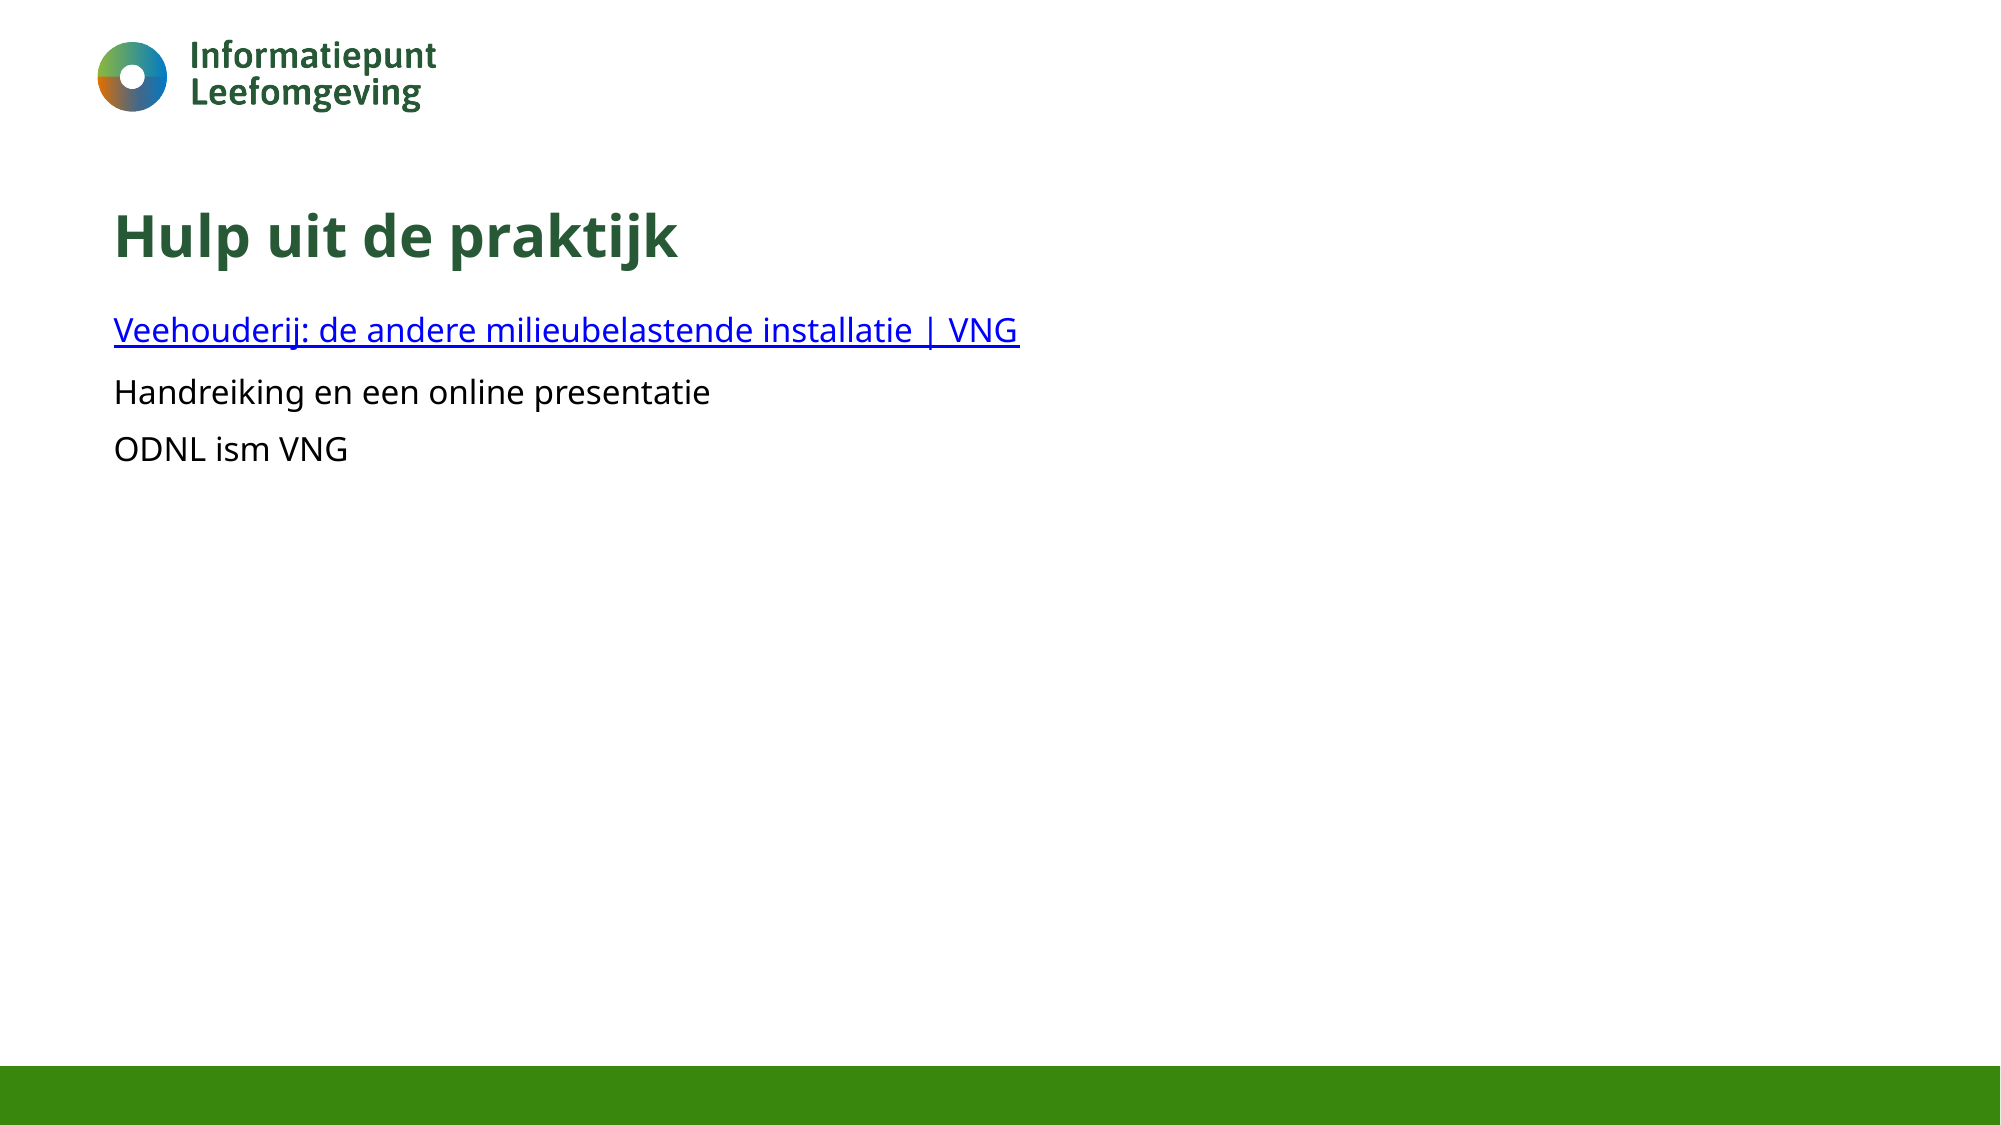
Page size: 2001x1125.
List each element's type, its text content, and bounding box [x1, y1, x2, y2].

picture [68, 12, 513, 142]
title Hulp uit de praktijk [98, 191, 1899, 301]
list Veehouderij: de andere milieubelastende installatie | VNG Handreiking en een online presentatie ODNL ism VNG [98, 297, 1898, 1004]
